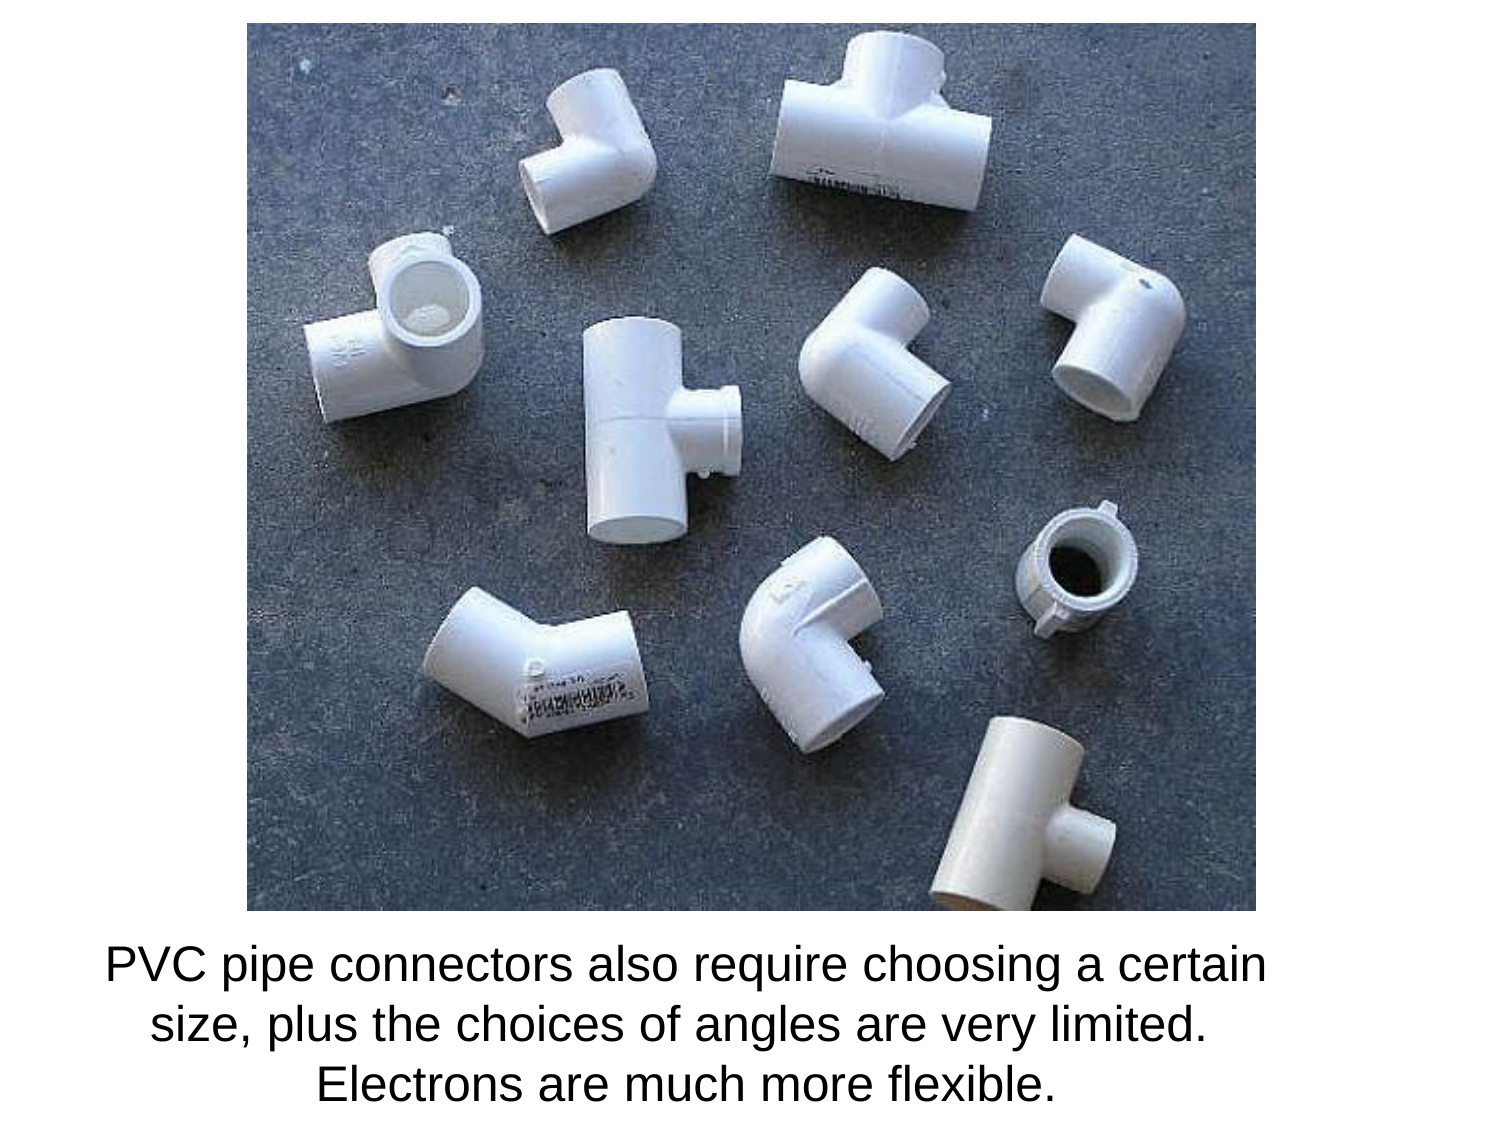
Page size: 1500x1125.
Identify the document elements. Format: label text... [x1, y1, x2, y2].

picture [246, 23, 1256, 911]
text_box PVC pipe connectors also require choosing a certain size, plus the choices of angles are very limited. Electrons are much more flexible. [50, 924, 1323, 1120]
